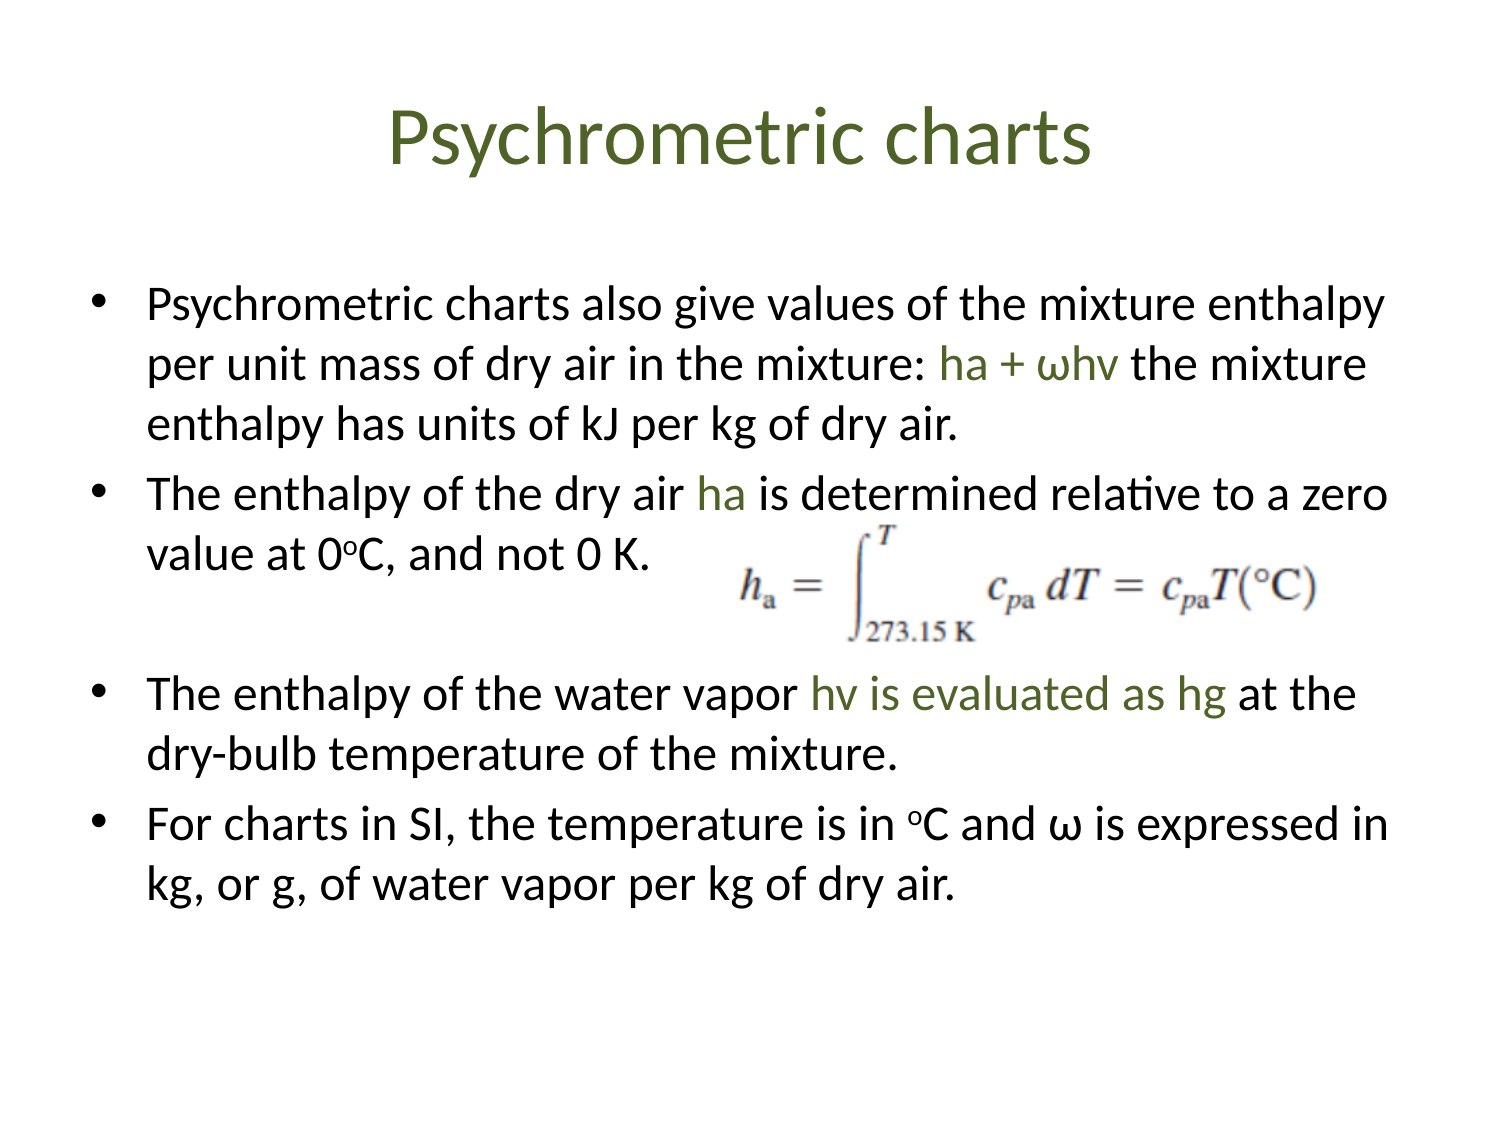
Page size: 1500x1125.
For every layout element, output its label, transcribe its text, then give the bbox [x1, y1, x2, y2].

title Psychrometric charts [75, 37, 1425, 225]
list Psychrometric charts also give values of the mixture enthalpy per unit mass of dry air in the mixture: ha + ωhv the mixture enthalpy has units of kJ per kg of dry air. The enthalpy of the dry air ha is determined relative to a zero value at 0oC, and not 0 K. The enthalpy of the water vapor hv is evaluated as hg at the dry-bulb temperature of the mixture. For charts in SI, the temperature is in oC and ω is expressed in kg, or g, of water vapor per kg of dry air. [75, 262, 1425, 1005]
picture [724, 524, 1330, 655]
